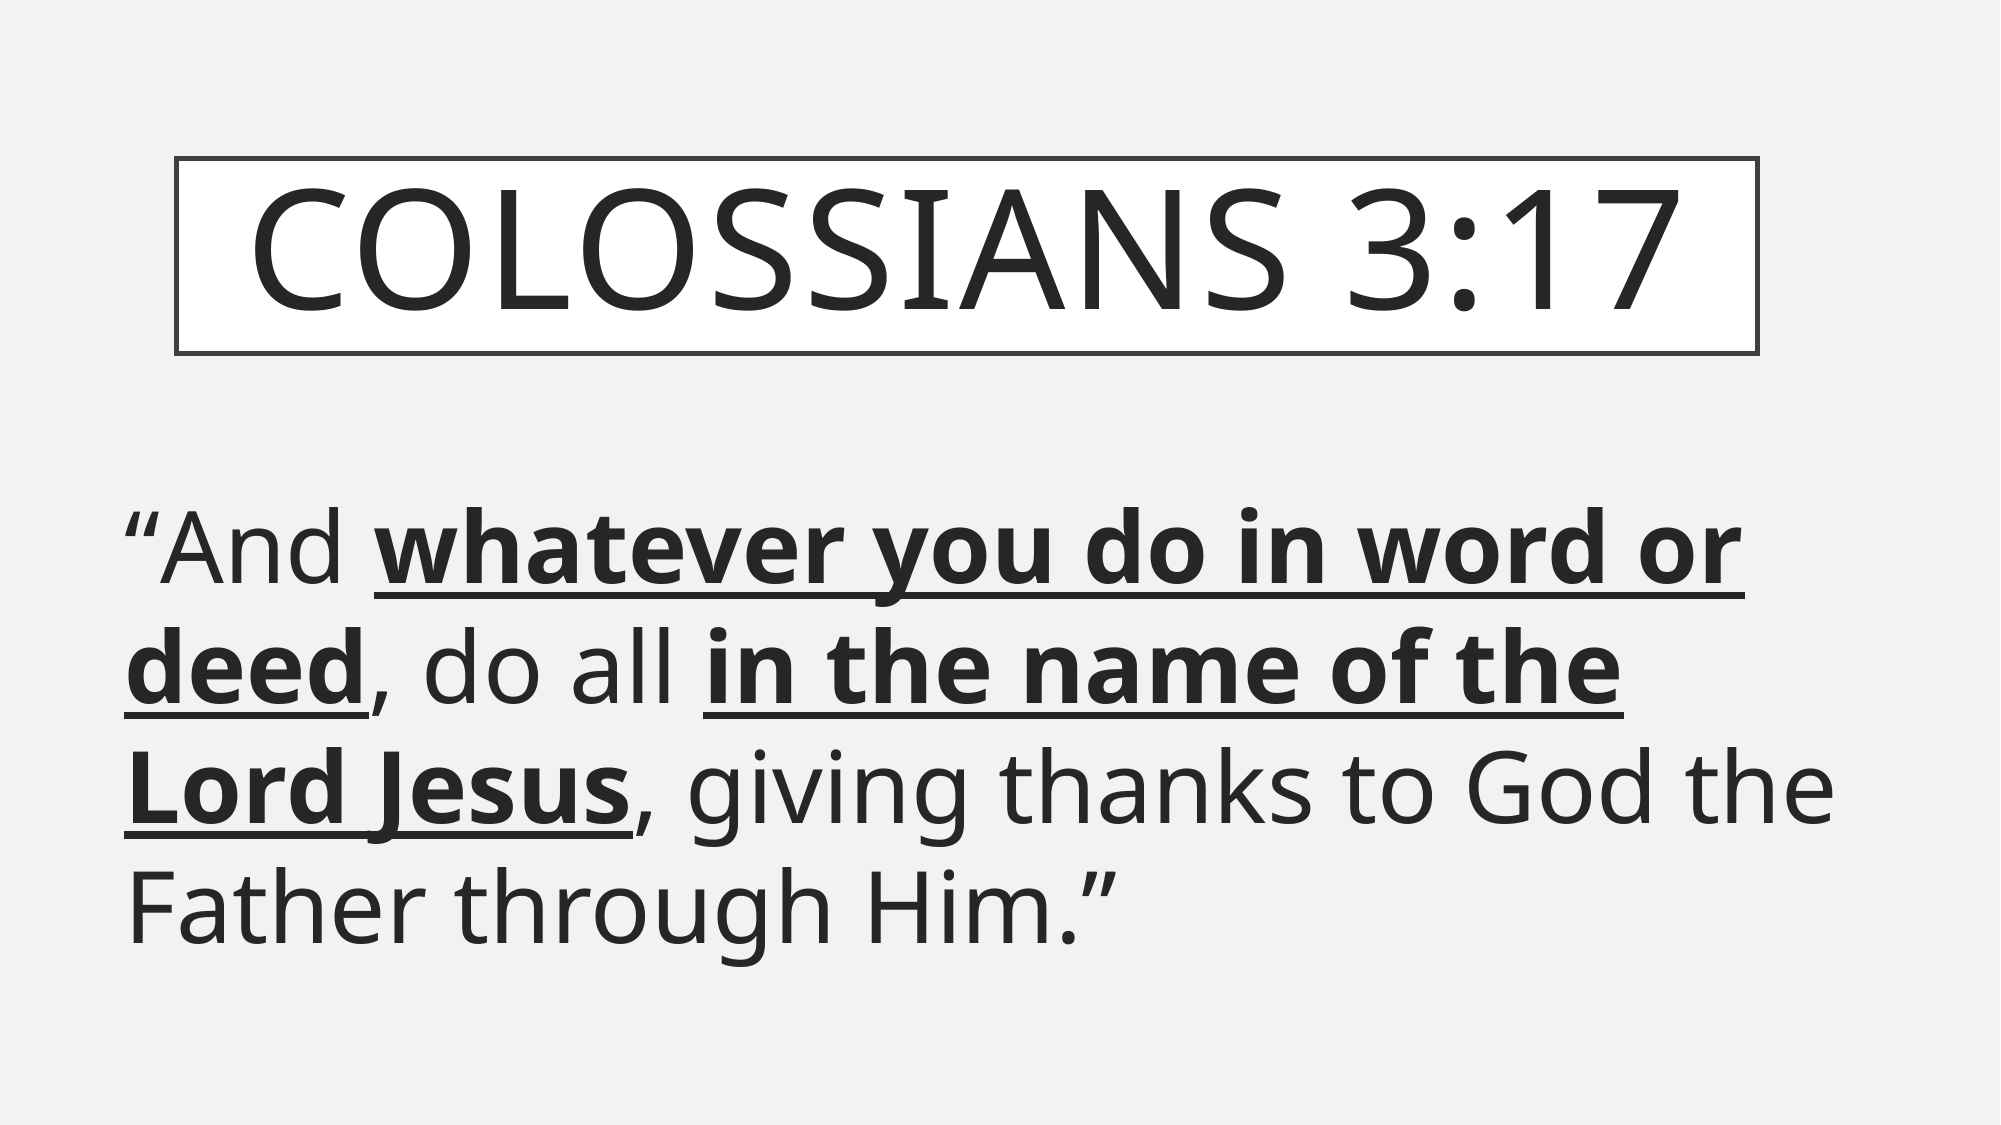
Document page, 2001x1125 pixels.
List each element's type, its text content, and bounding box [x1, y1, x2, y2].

title Colossians 3:17 [174, 156, 1760, 356]
list “And whatever you do in word or deed, do all in the name of the Lord Jesus, giving thanks to God the Father through Him.” [109, 476, 1889, 1005]
